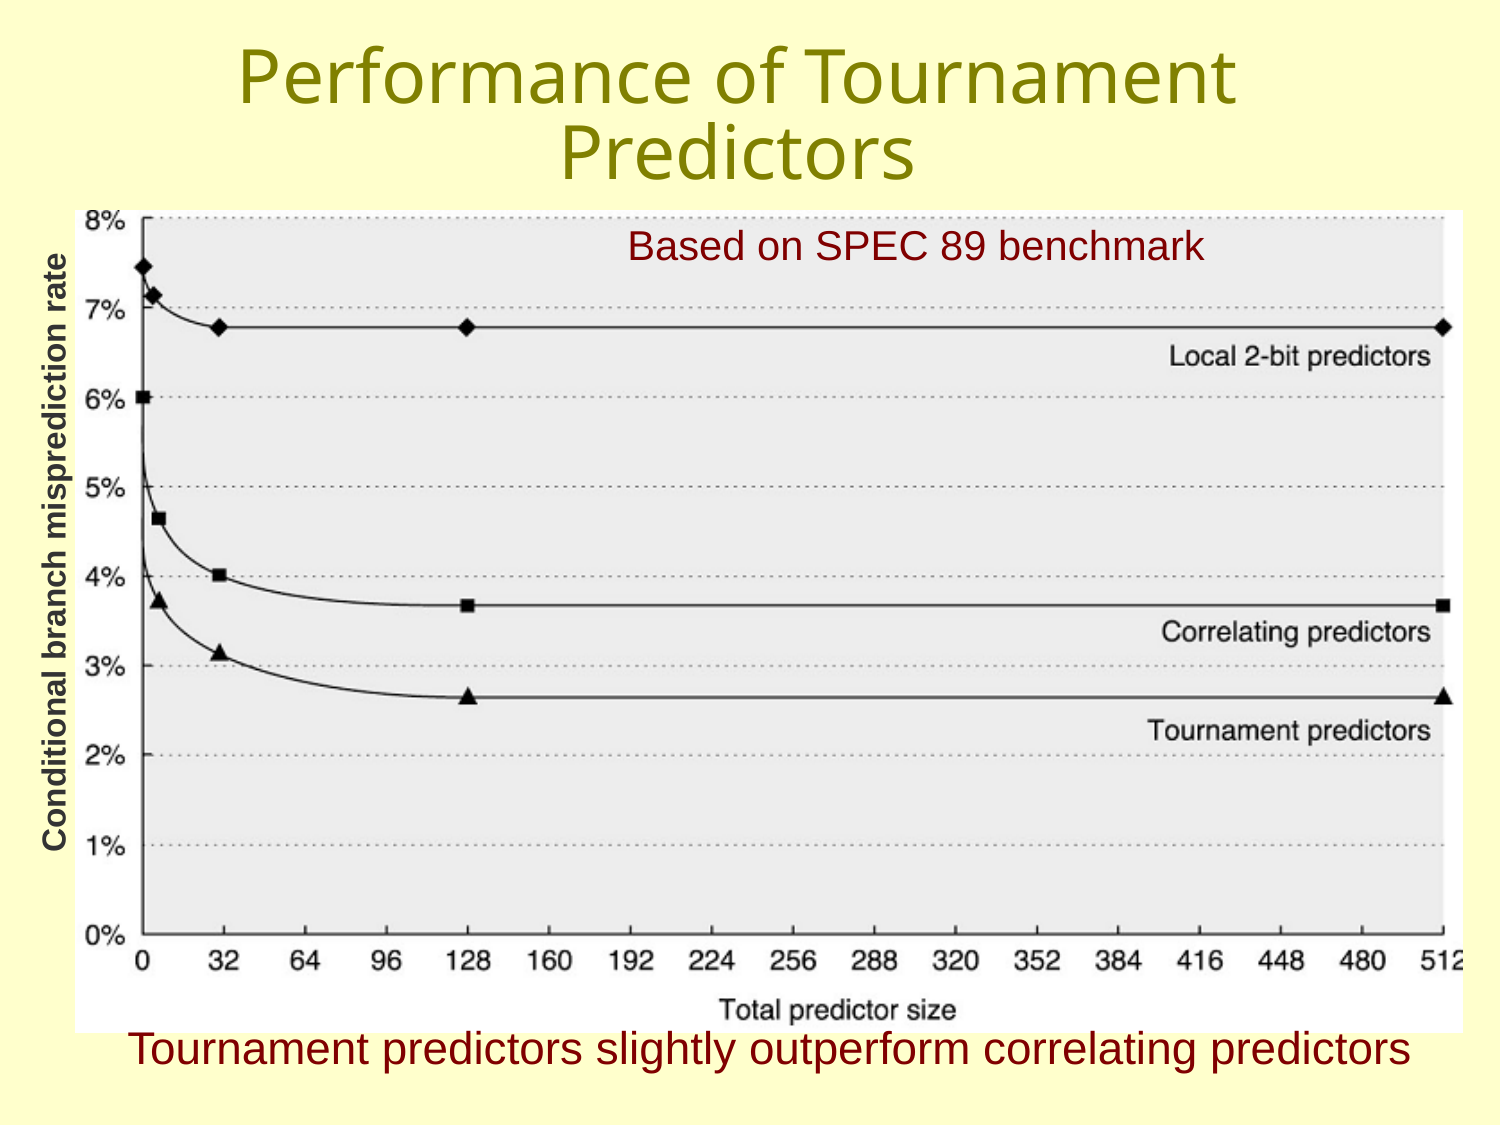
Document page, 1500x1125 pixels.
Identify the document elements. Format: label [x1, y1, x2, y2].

text_box [24, 204, 1463, 1082]
title [87, 24, 1388, 210]
